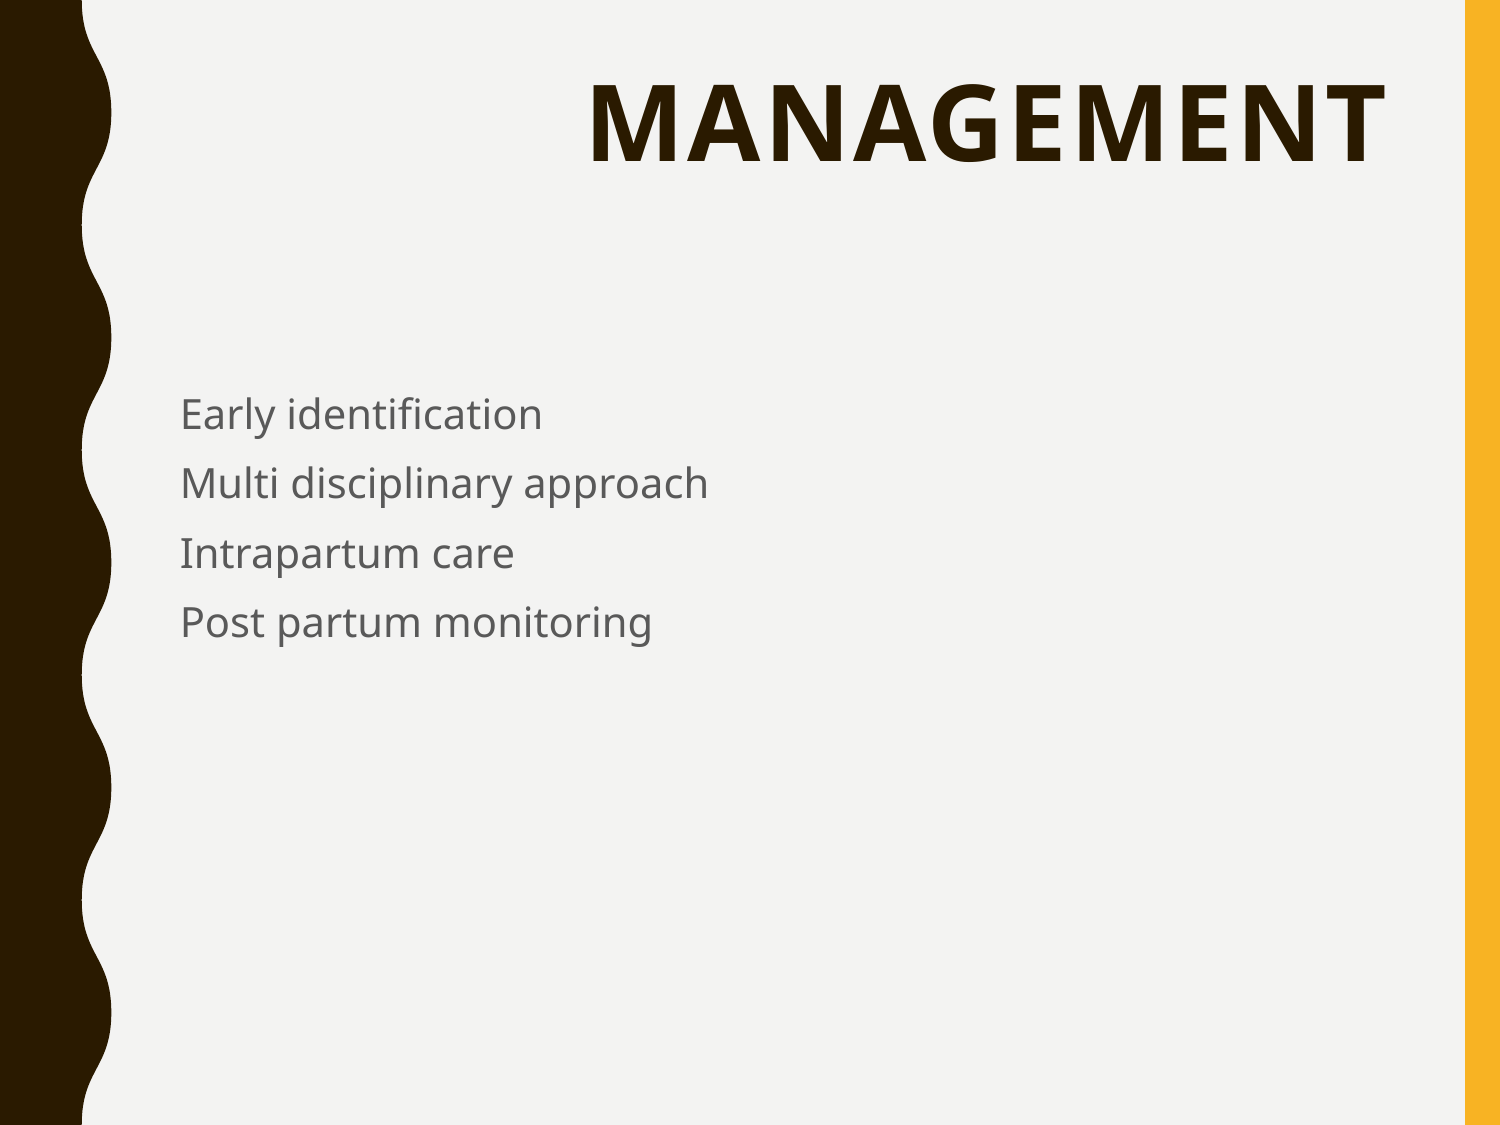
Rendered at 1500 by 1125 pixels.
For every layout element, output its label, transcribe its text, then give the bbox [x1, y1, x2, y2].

title Management [154, 62, 1407, 308]
list Early identification Multi disciplinary approach Intrapartum care Post partum monitoring [154, 375, 1407, 965]
